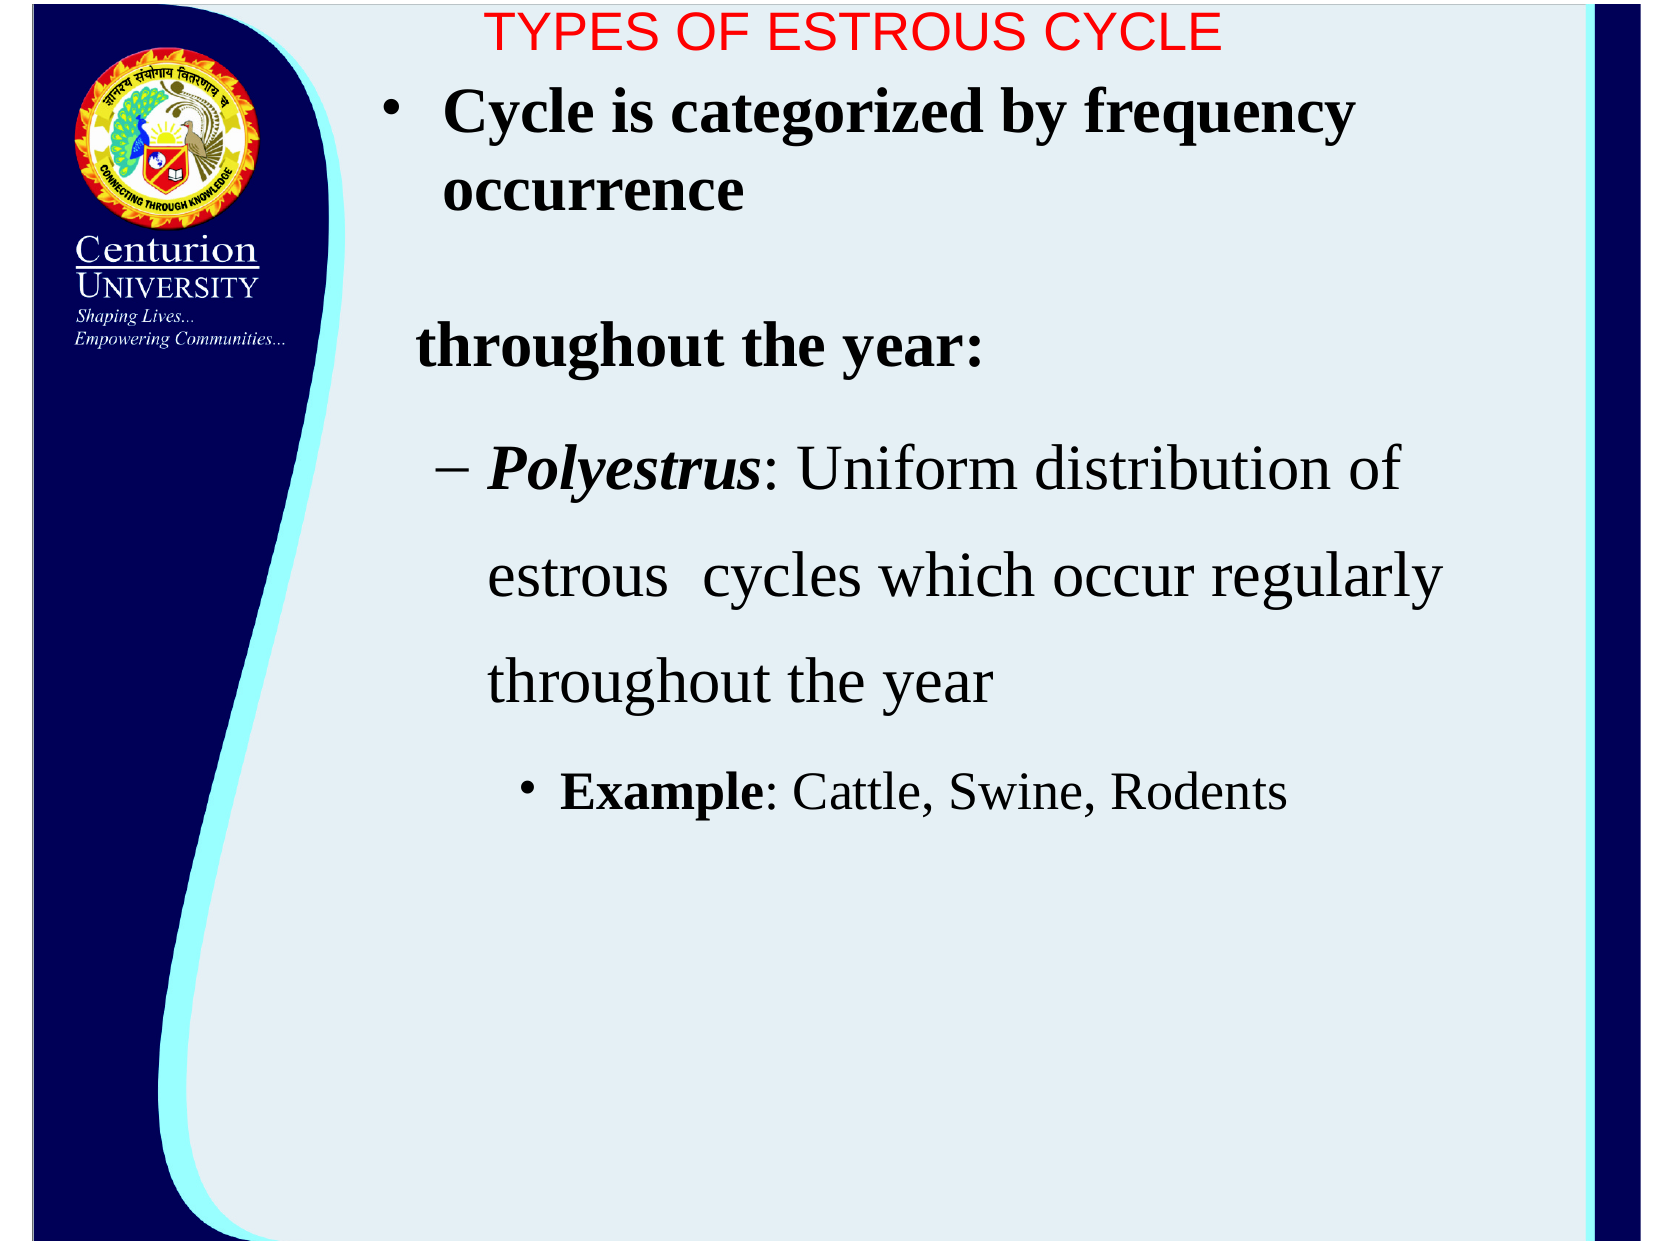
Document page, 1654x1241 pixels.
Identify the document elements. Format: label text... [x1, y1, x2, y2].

title TYPES OF ESTROUS CYCLE [477, 0, 1227, 133]
picture [32, 4, 1641, 1241]
text_box throughout the year: Polyestrus: Uniform distribution of estrous cycles which occur regularly throughout the year Example: Cattle, Swine, Rodents [413, 253, 1579, 820]
text_box Cycle is categorized by frequency occurrence [377, 65, 1503, 224]
